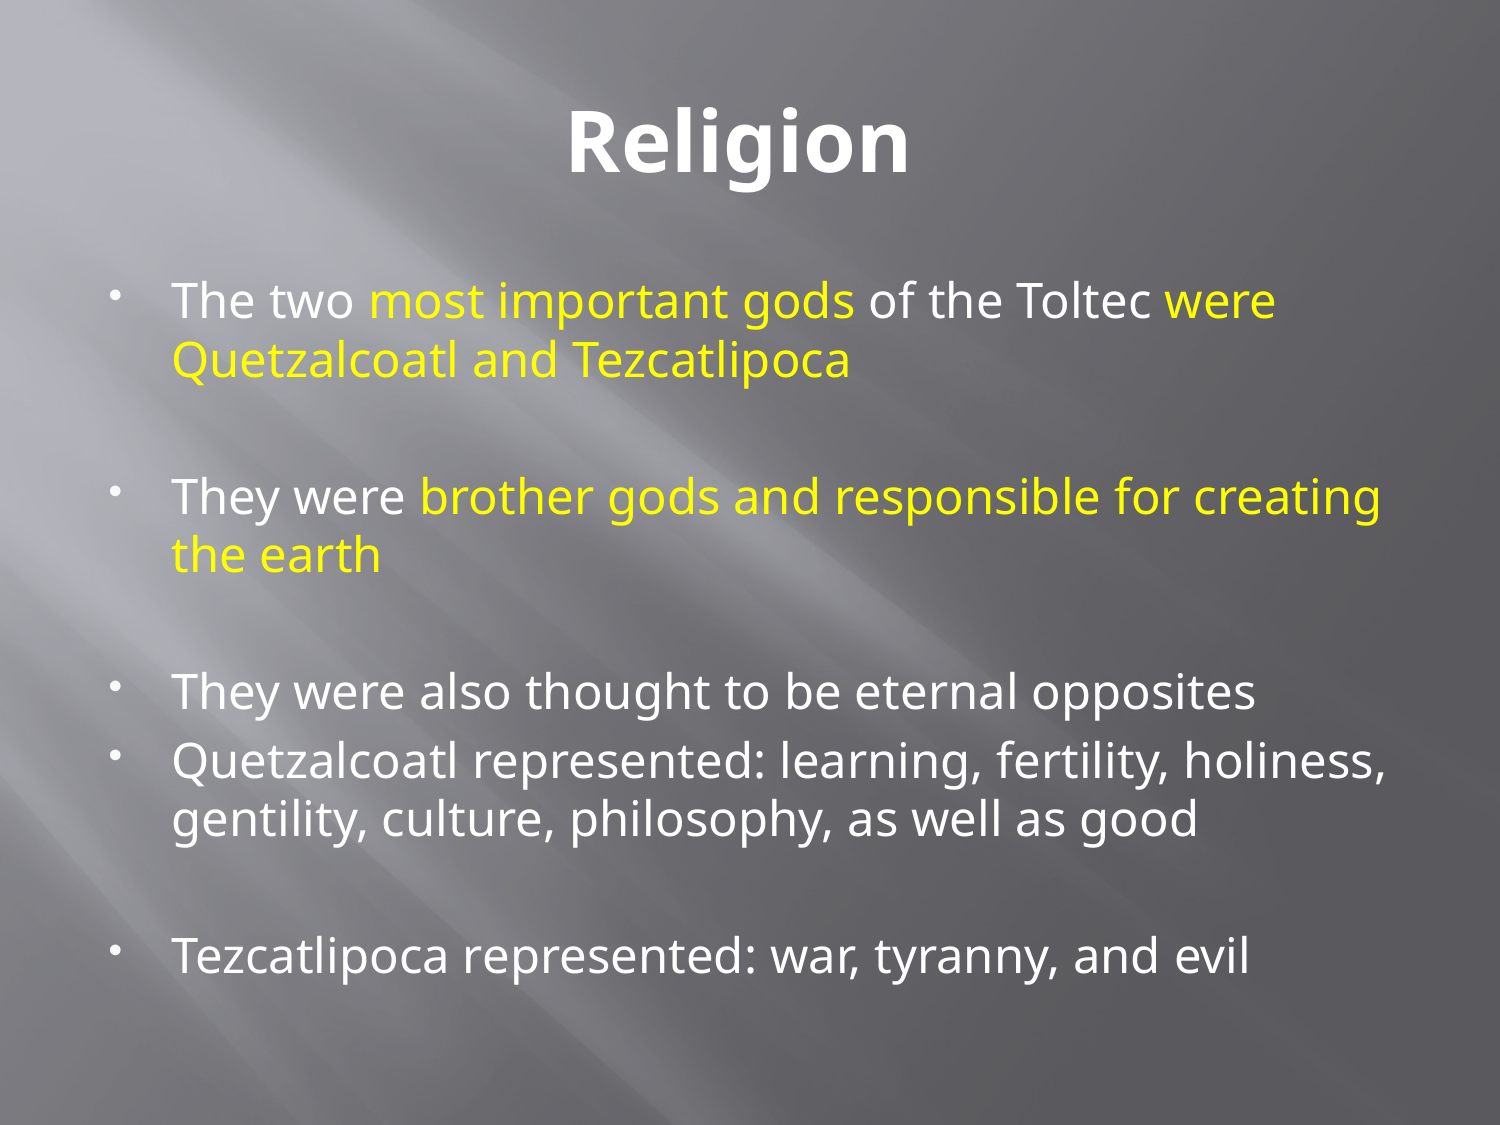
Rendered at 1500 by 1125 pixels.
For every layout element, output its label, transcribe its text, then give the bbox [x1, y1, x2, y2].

list The two most important gods of the Toltec were Quetzalcoatl and Tezcatlipoca They were brother gods and responsible for creating the earth They were also thought to be eternal opposites Quetzalcoatl represented: learning, fertility, holiness, gentility, culture, philosophy, as well as good Tezcatlipoca represented: war, tyranny, and evil [75, 262, 1425, 1035]
title Religion [75, 45, 1425, 233]
